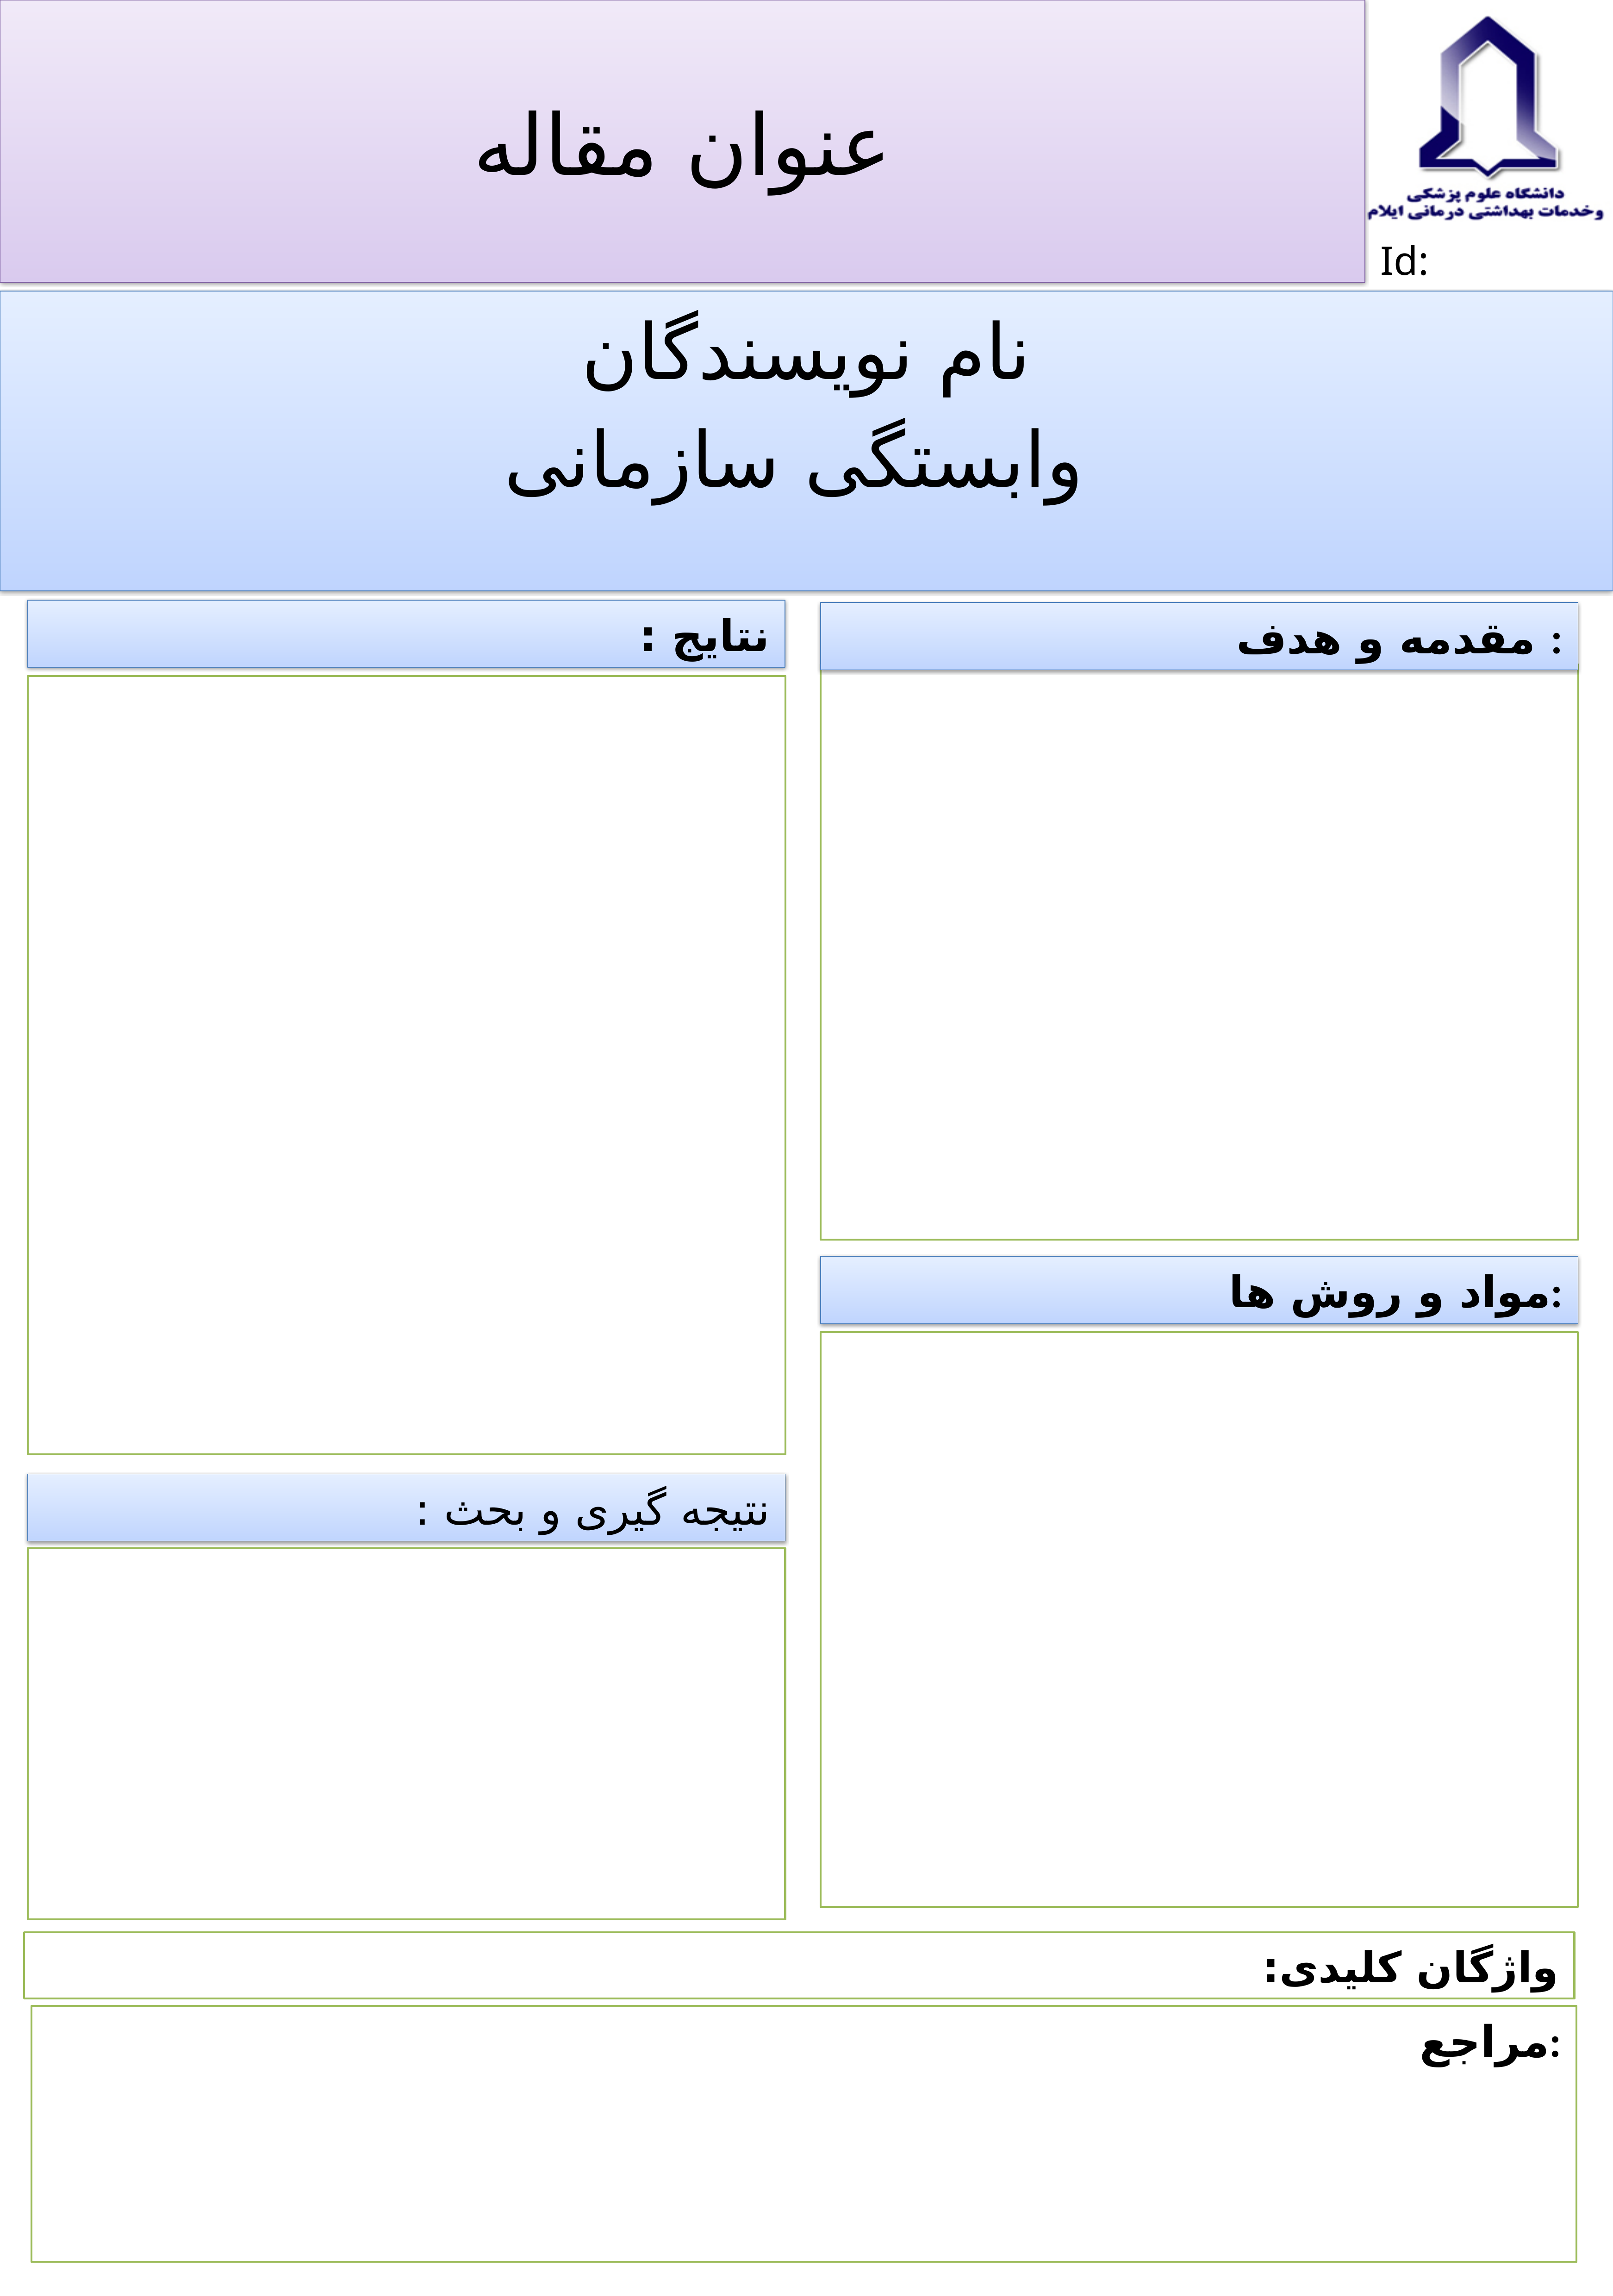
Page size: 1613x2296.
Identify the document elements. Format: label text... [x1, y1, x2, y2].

subtitle نام نویسندگان وابستگی سازمانی [0, 291, 1613, 591]
text_box نتایج : [27, 600, 785, 668]
text_box مواد و روش ها: [820, 1256, 1578, 1324]
text_box [27, 1547, 786, 1920]
text_box مقدمه و هدف : [820, 602, 1578, 670]
text_box نتیجه گیری و بحث : [27, 1474, 785, 1541]
text_box Id: [1376, 237, 1602, 285]
text_box مراجع: [31, 2005, 1577, 2263]
text_box [820, 675, 1579, 1241]
text_box [27, 675, 786, 1455]
picture [1359, 0, 1613, 233]
text_box واژگان کلیدی: [23, 1931, 1576, 1999]
text_box عنوان مقاله [0, 0, 1365, 283]
text_box [820, 1331, 1579, 1908]
